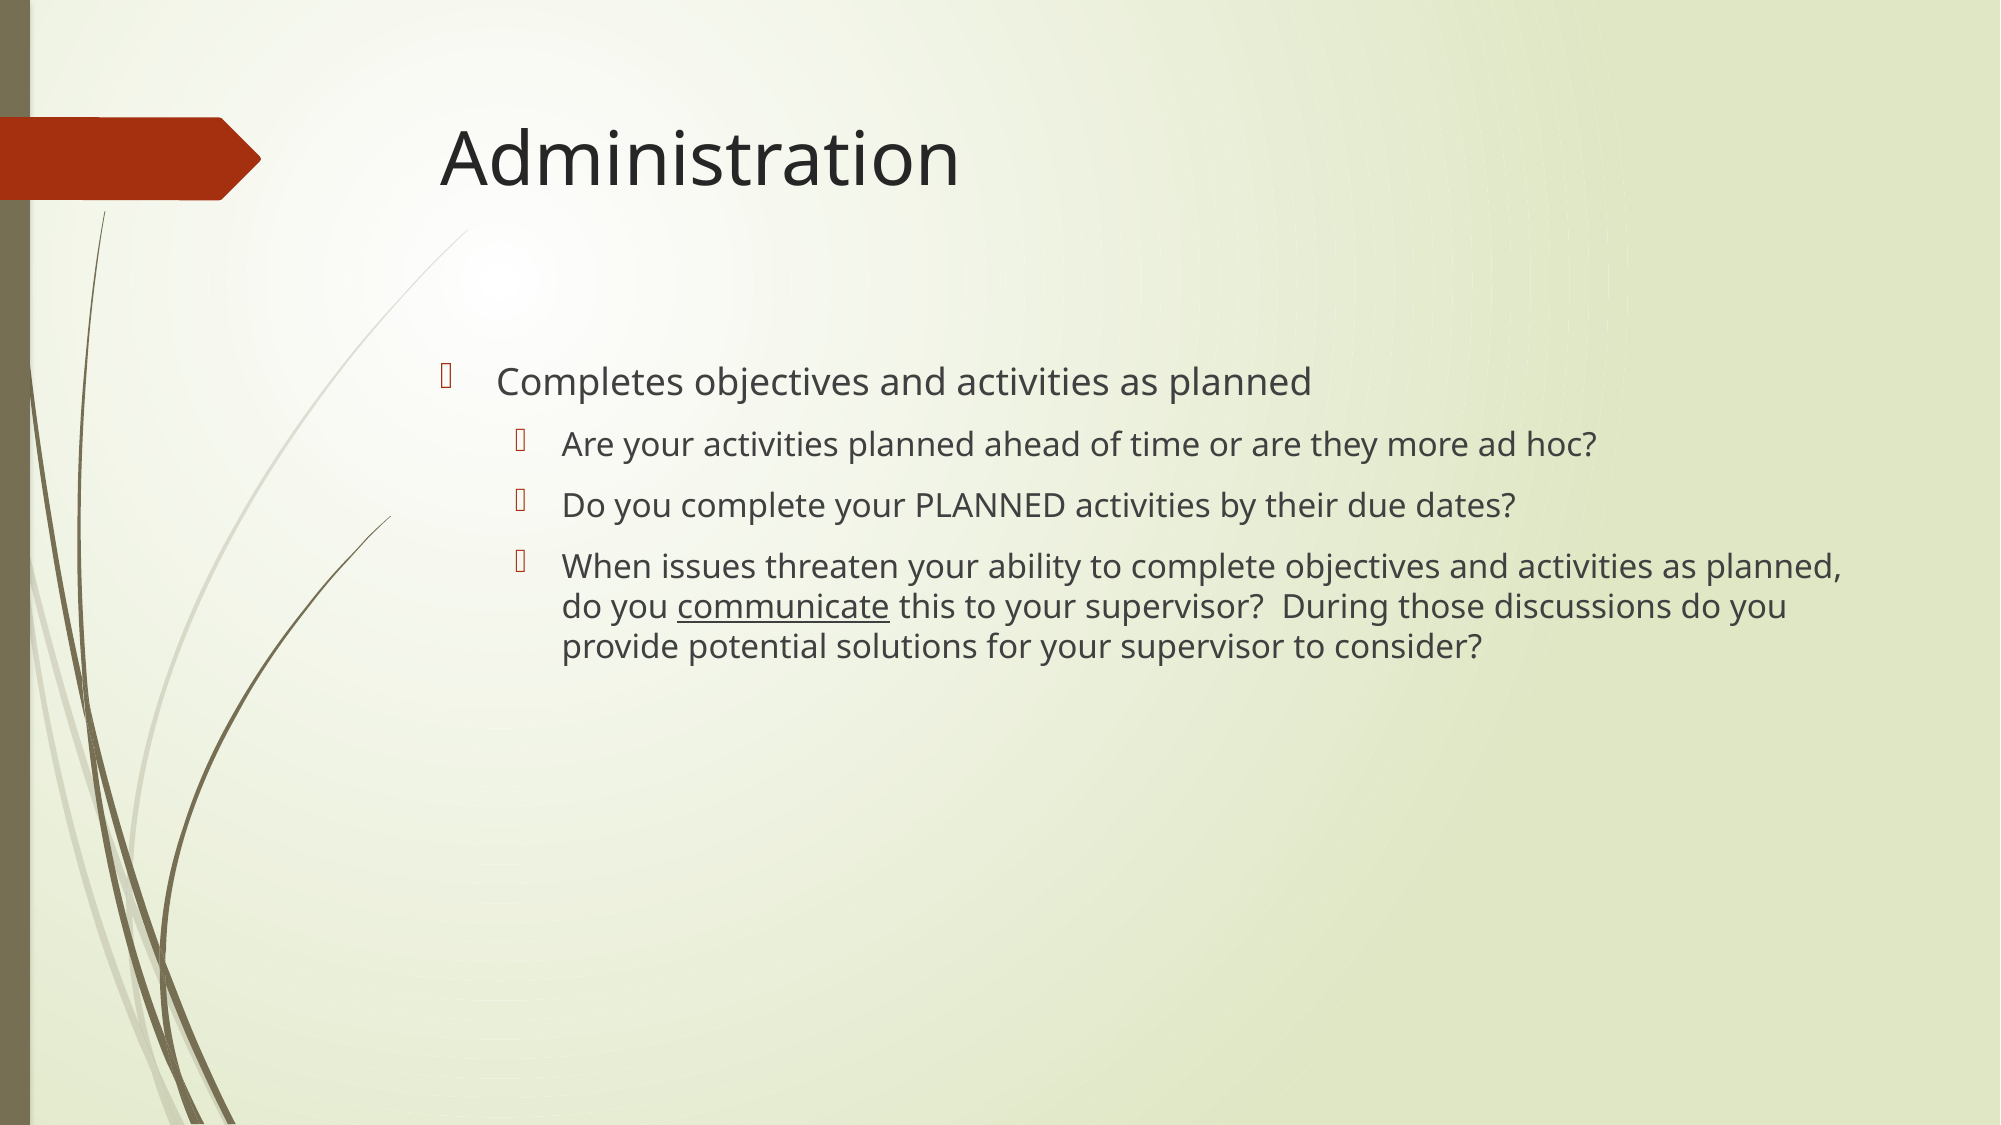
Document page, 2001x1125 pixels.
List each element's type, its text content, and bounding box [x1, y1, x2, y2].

list Completes objectives and activities as planned Are your activities planned ahead of time or are they more ad hoc? Do you complete your PLANNED activities by their due dates? When issues threaten your ability to complete objectives and activities as planned, do you communicate this to your supervisor? During those discussions do you provide potential solutions for your supervisor to consider? [424, 350, 1888, 970]
title Administration [425, 102, 1888, 313]
